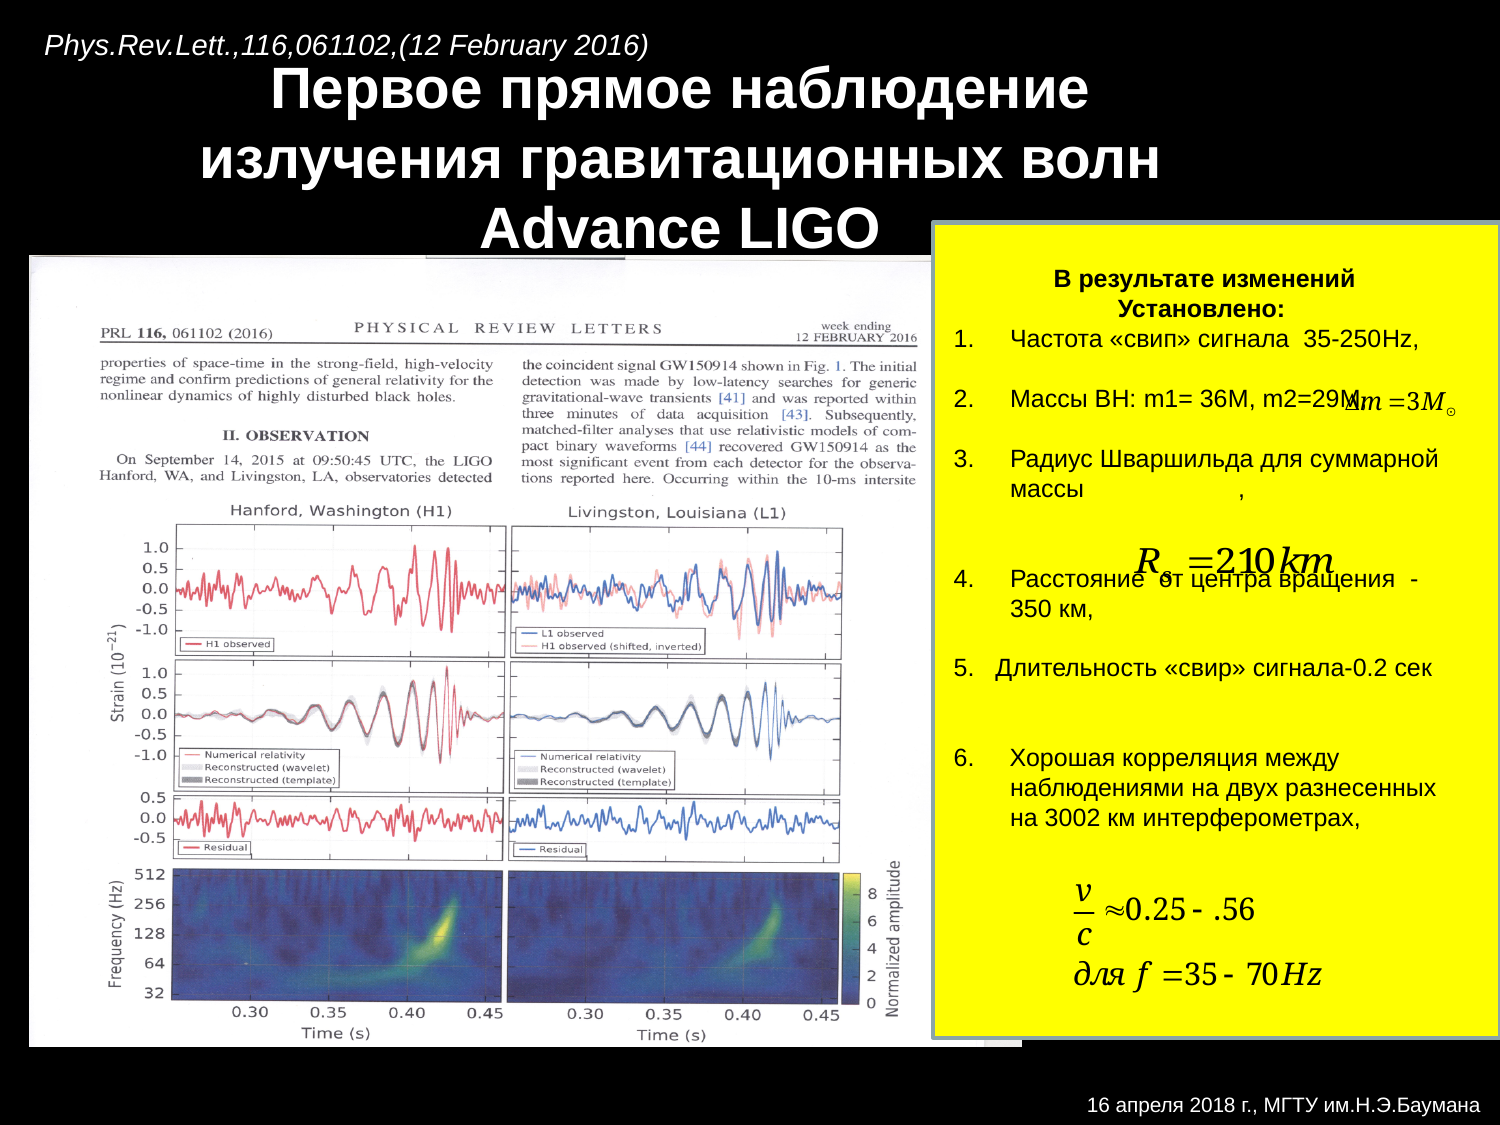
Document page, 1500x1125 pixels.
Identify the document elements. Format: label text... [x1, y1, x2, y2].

text_box В результате изменений Установлено: Частота «свип» сигнала 35-250Hz, Массы ВН: m1= 36М, m2=29M, Радиус Шваршильда для суммарной массы , Расстояние от центра вращения - 350 км, 5. Длительность «свир» сигнала-0.2 сек 6. Хорошая корреляция между наблюдениями на двух разнесенных на 3002 км интерферометрах, [1022, 255, 1465, 959]
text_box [1340, 385, 1462, 424]
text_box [817, 370, 837, 401]
text_box [1025, 220, 1500, 1040]
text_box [1127, 538, 1341, 592]
text_box Phys.Rev.Lett.,116,061102,(12 February 2016) [29, 19, 1093, 69]
text_box Первое прямое наблюдение излучения гравитационных волн Advance LIGO [112, 42, 1249, 255]
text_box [1068, 869, 1329, 1000]
picture [29, 255, 1022, 1047]
text_box 16 апреля 2018 г., МГТУ им.Н.Э.Баумана [1072, 1084, 1496, 1125]
